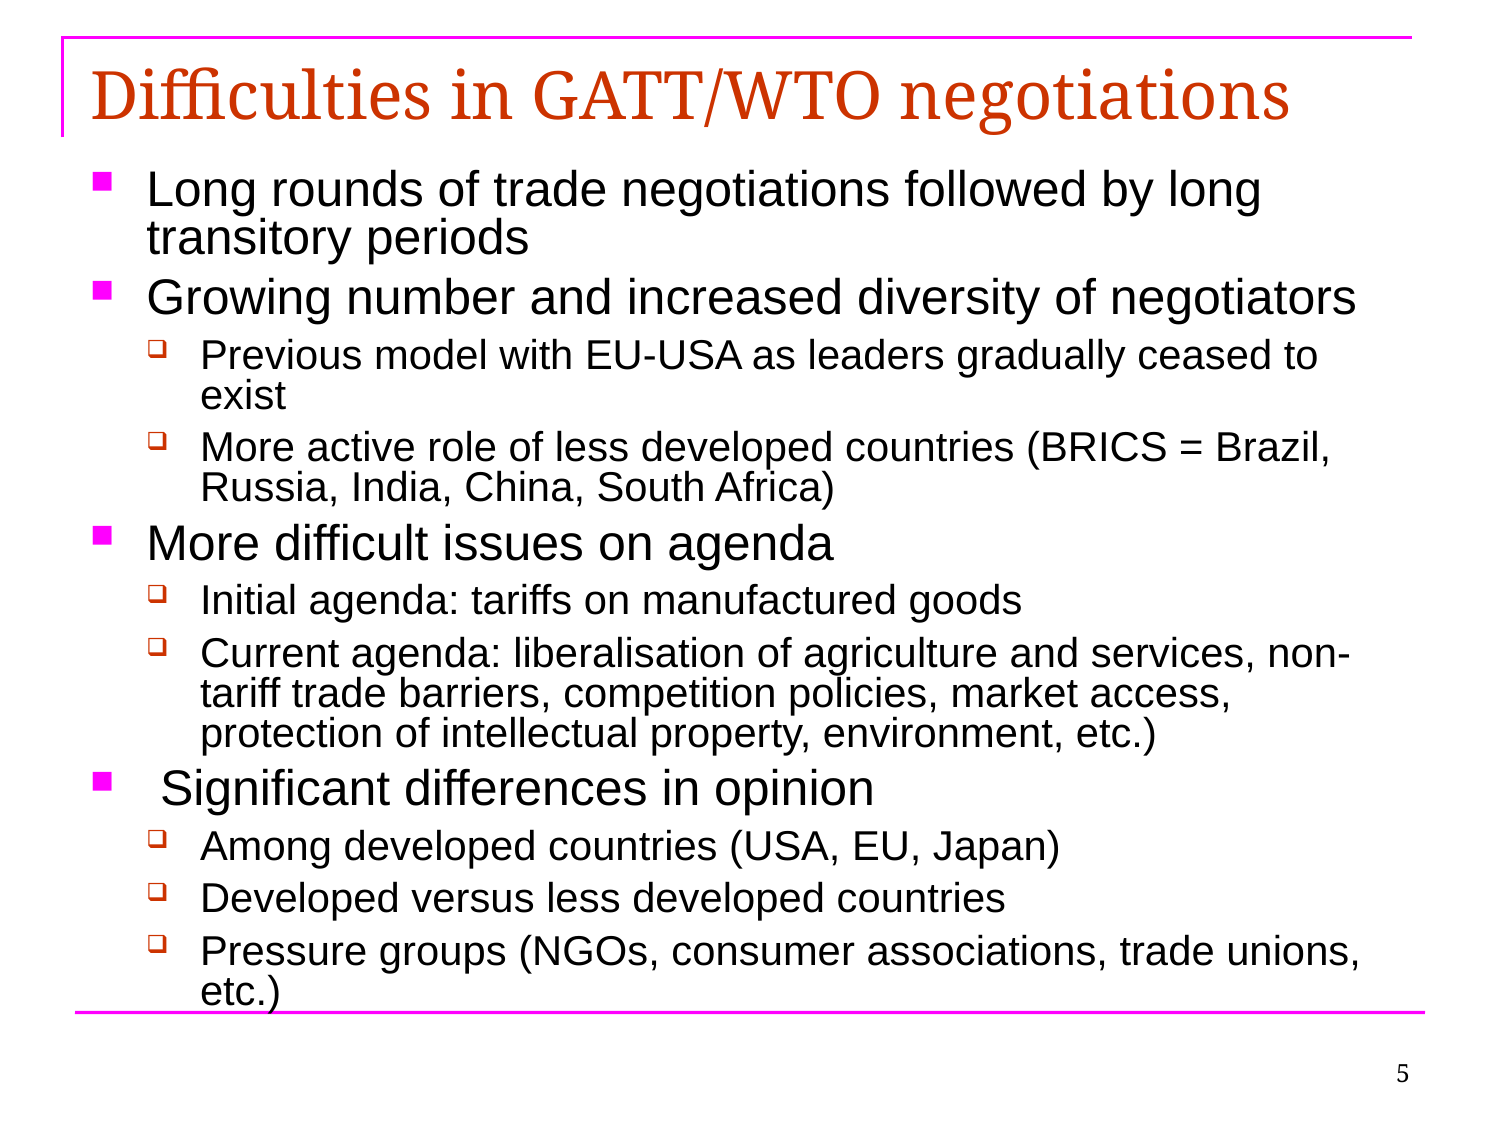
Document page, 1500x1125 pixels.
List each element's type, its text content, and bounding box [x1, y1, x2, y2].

title Difficulties in GATT/WTO negotiations [75, 45, 1425, 160]
list Long rounds of trade negotiations followed by long transitory periods Growing number and increased diversity of negotiators Previous model with EU-USA as leaders gradually ceased to exist More active role of less developed countries (BRICS = Brazil, Russia, India, China, South Africa) More difficult issues on agenda Initial agenda: tariffs on manufactured goods Current agenda: liberalisation of agriculture and services, non-tariff trade barriers, competition policies, market access, protection of intellectual property, environment, etc.) Significant differences in opinion Among developed countries (USA, EU, Japan) Developed versus less developed countries Pressure groups (NGOs, consumer associations, trade unions, etc.) [75, 160, 1425, 1071]
text_box 5 [1074, 1071, 1425, 1100]
